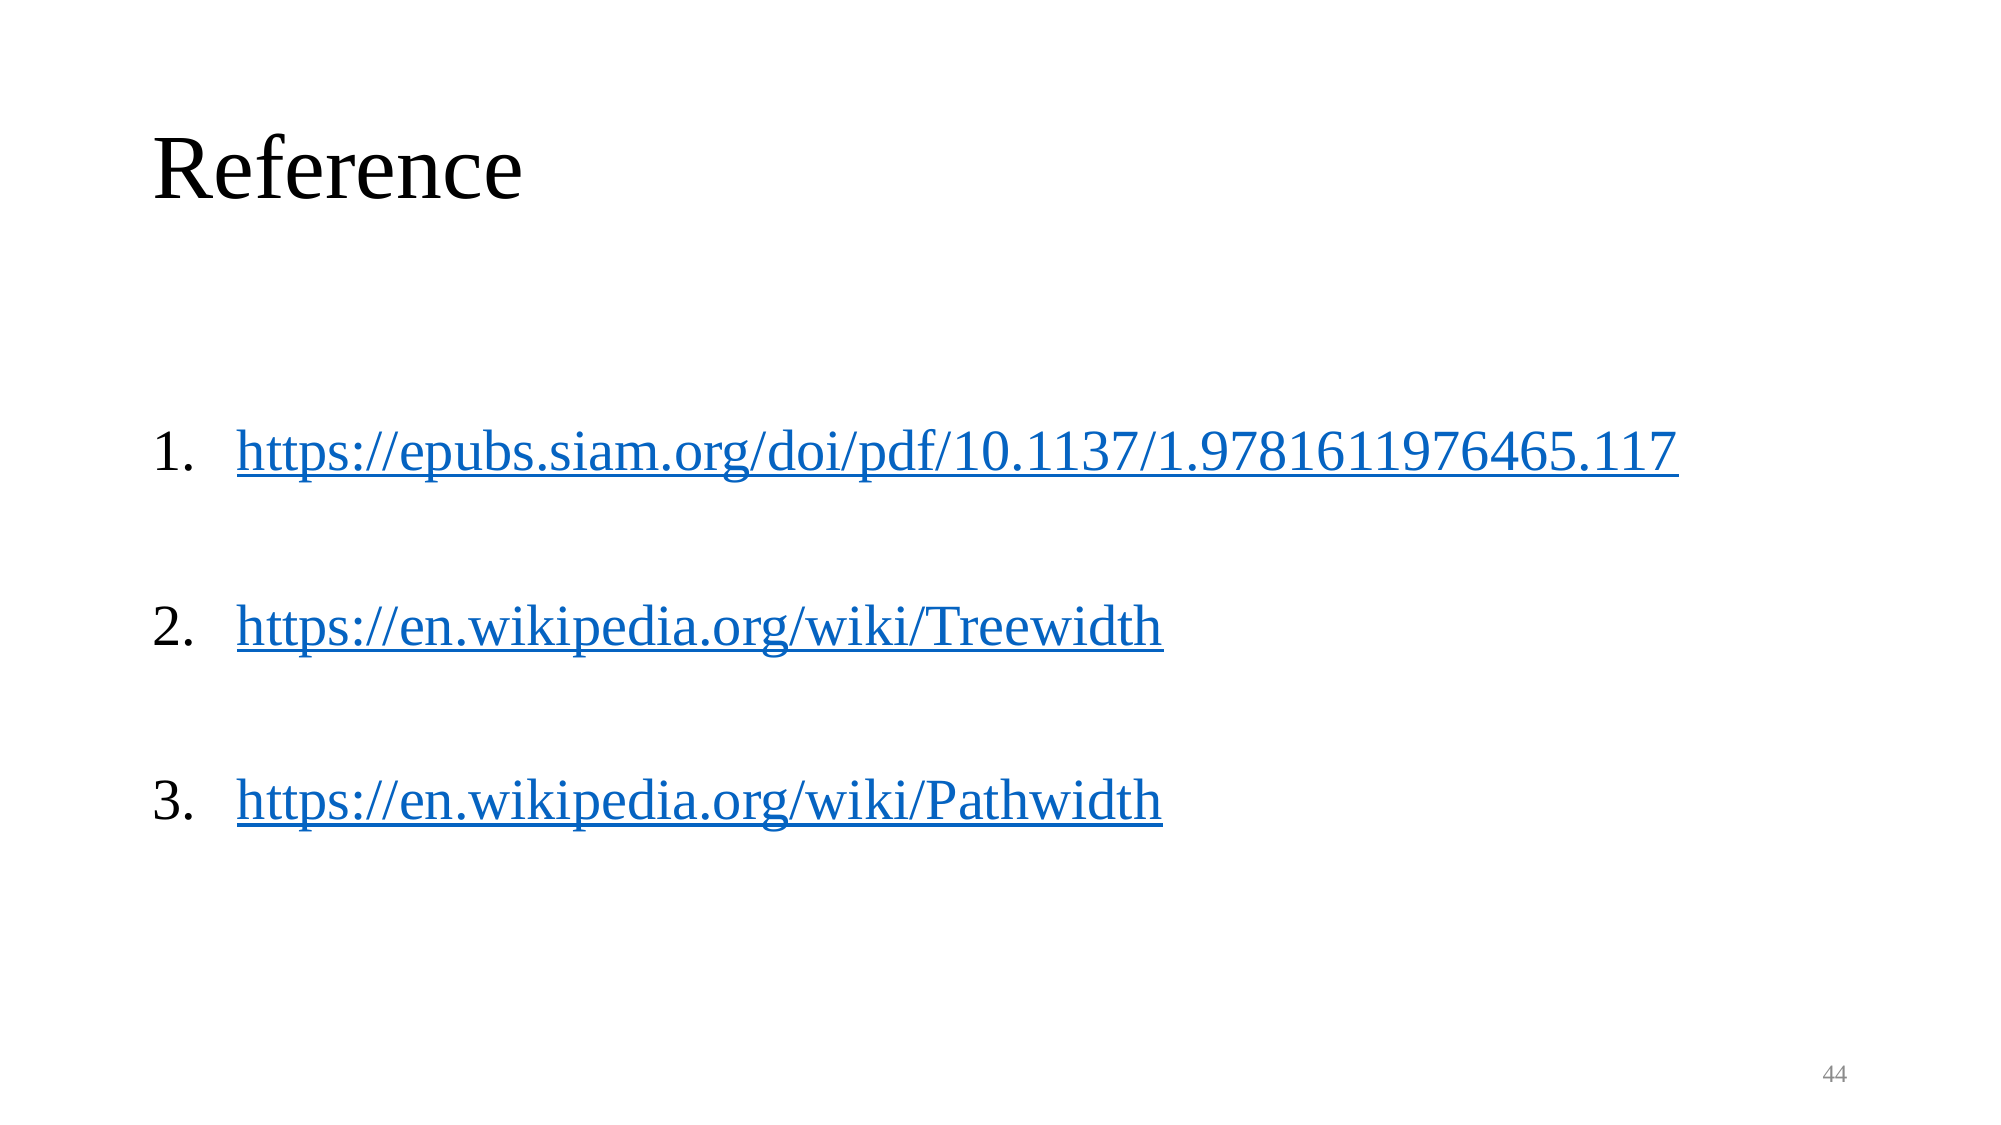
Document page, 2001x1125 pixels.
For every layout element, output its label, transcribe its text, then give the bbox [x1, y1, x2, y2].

slide_number 44 [1412, 1042, 1863, 1103]
list https://epubs.siam.org/doi/pdf/10.1137/1.9781611976465.117 https://en.wikipedia.org/wiki/Treewidth https://en.wikipedia.org/wiki/Pathwidth [137, 299, 1920, 1014]
title Reference [137, 59, 1863, 278]
